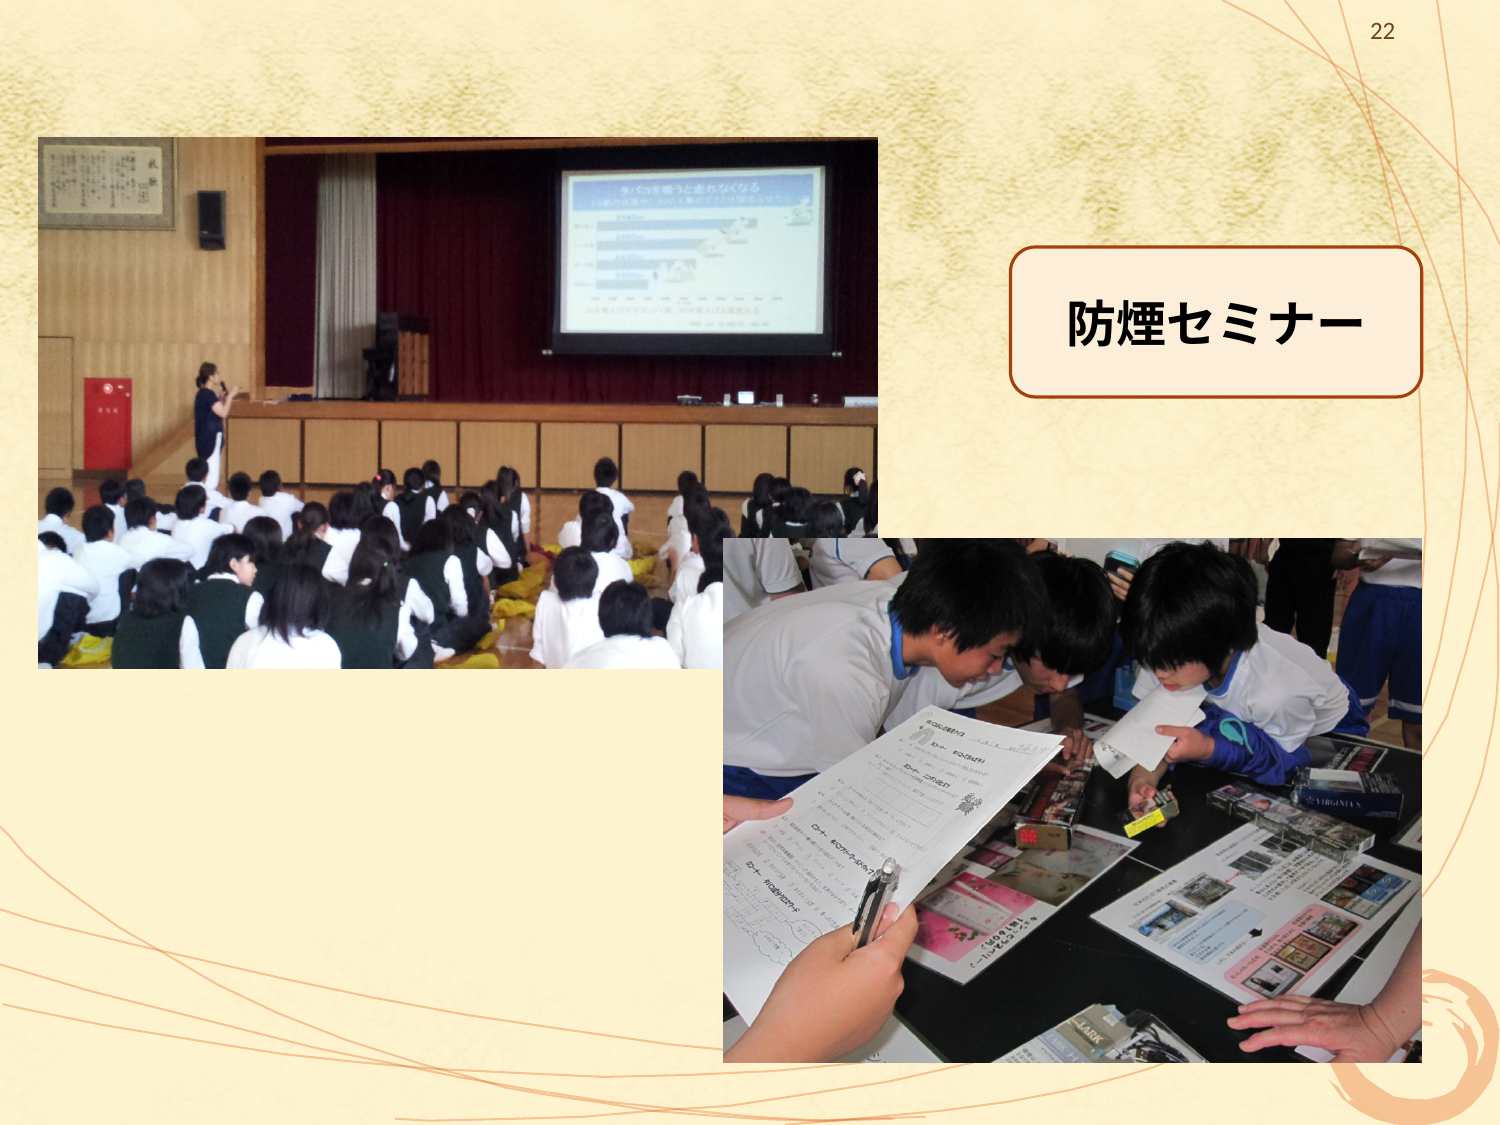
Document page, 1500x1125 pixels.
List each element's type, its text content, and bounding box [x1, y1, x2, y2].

picture [37, 136, 1423, 1064]
text_box 防煙セミナー [1008, 245, 1424, 399]
slide_number 22 [1265, 0, 1500, 60]
